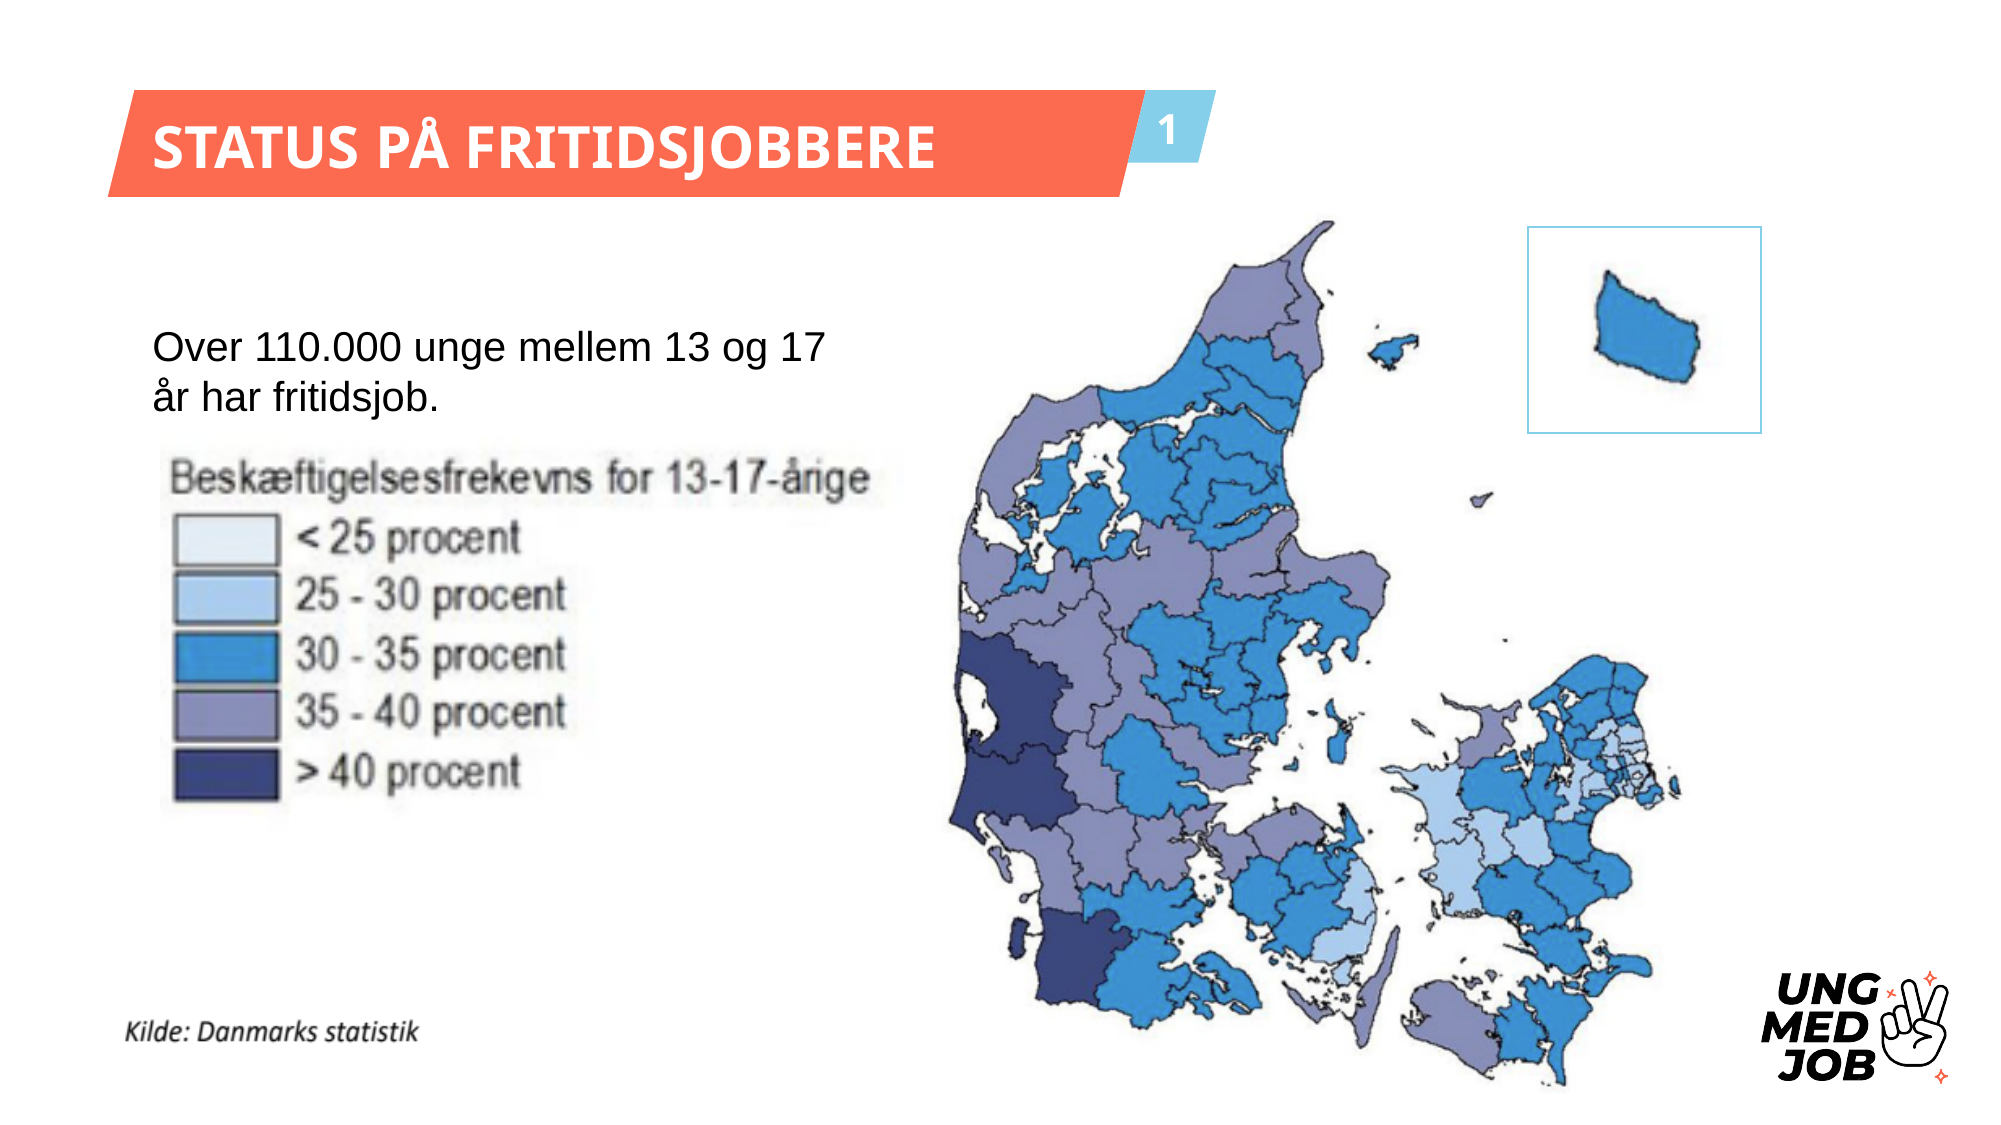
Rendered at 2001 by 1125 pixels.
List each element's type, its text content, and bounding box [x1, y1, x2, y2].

text_box [1694, 226, 1762, 434]
title STATUS PÅ FRITIDSJOBBERE [137, 90, 1146, 209]
text_box Over 110.000 unge mellem 13 og 17 år har fritidsjob. [137, 312, 902, 828]
picture [107, 208, 1728, 1098]
picture [1743, 950, 1972, 1125]
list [160, 435, 904, 857]
text_box 1 [1140, 100, 1211, 162]
text_box [1142, 88, 1218, 116]
text_box [106, 88, 1145, 198]
text_box [1126, 109, 1200, 164]
